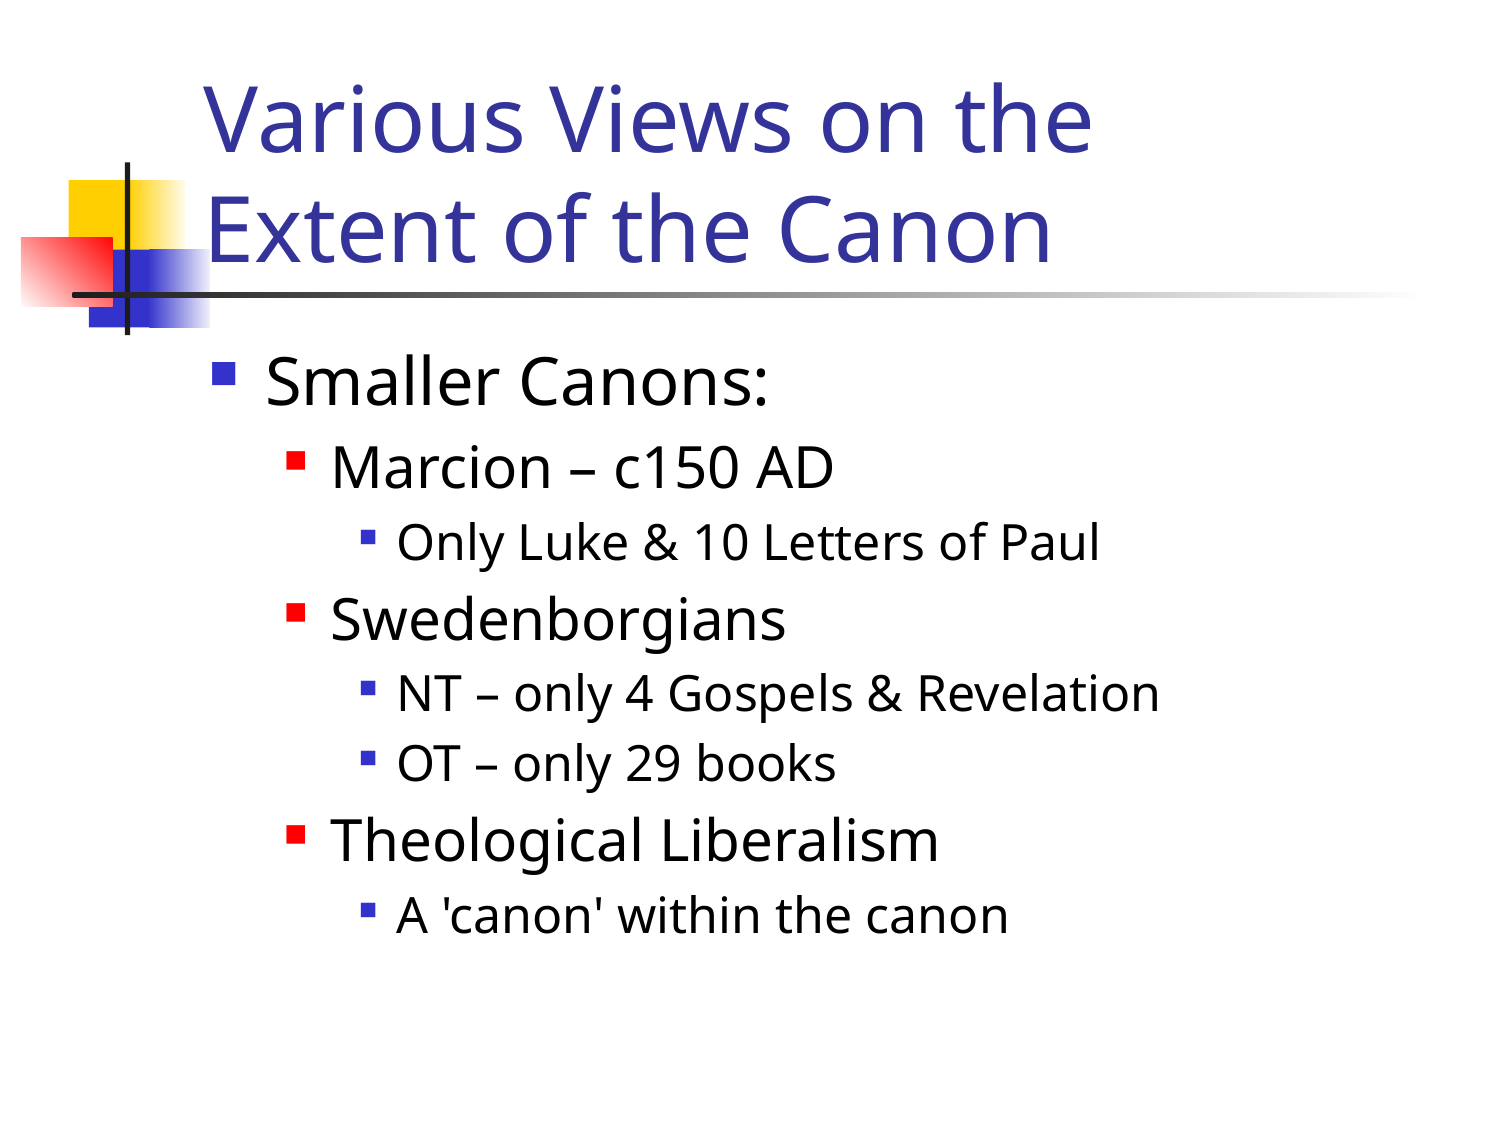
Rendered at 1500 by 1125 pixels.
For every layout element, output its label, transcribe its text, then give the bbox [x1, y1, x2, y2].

title Various Views on the Extent of the Canon [188, 101, 1468, 289]
list Smaller Canons: Marcion – c150 AD Only Luke & 10 Letters of Paul Swedenborgians NT – only 4 Gospels & Revelation OT – only 29 books Theological Liberalism A 'canon' within the canon [193, 331, 1469, 1006]
